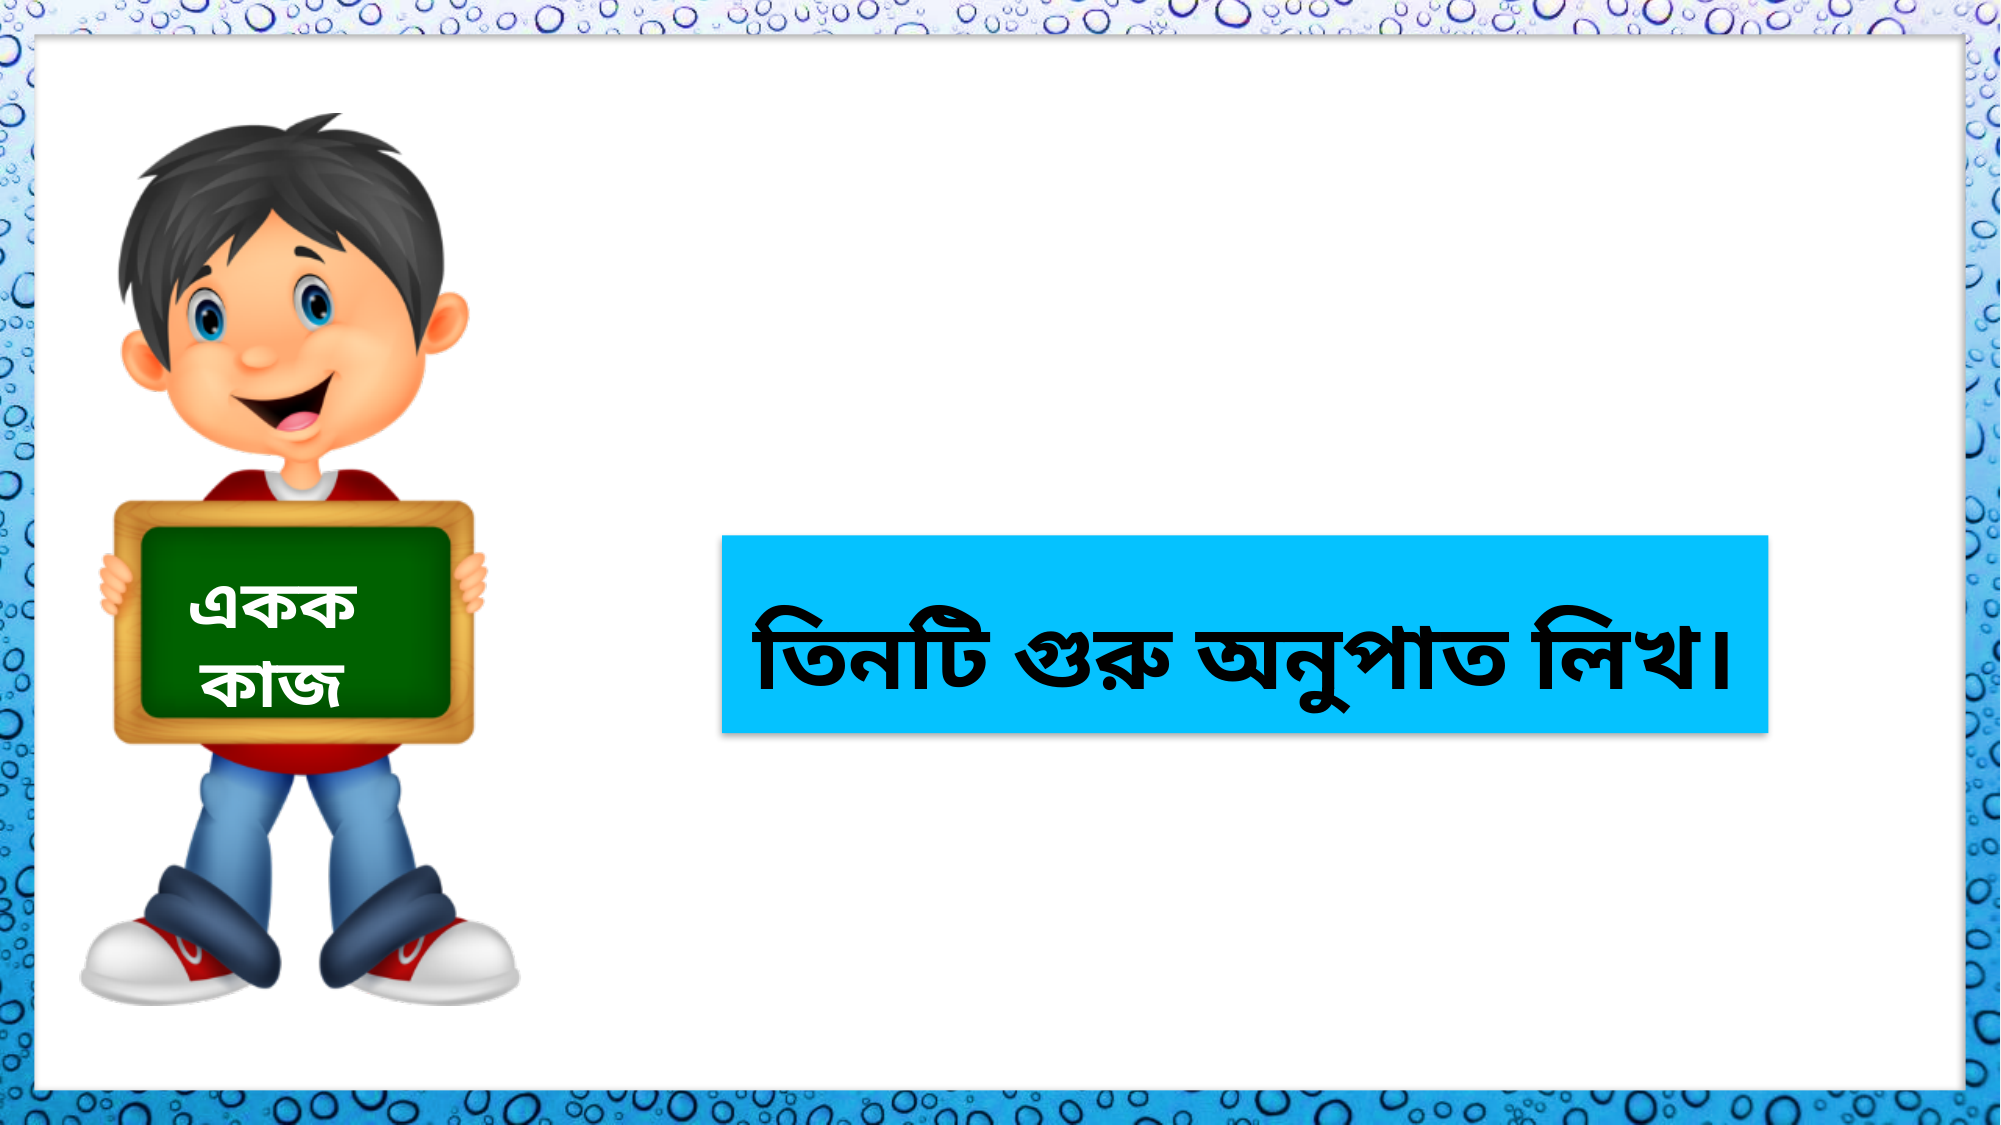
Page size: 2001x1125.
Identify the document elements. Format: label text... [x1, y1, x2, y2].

subtitle তিনটি গুরু অনুপাত লিখ। [722, 535, 1769, 734]
picture [0, 0, 2000, 1125]
picture [1412, 1112, 1421, 1120]
